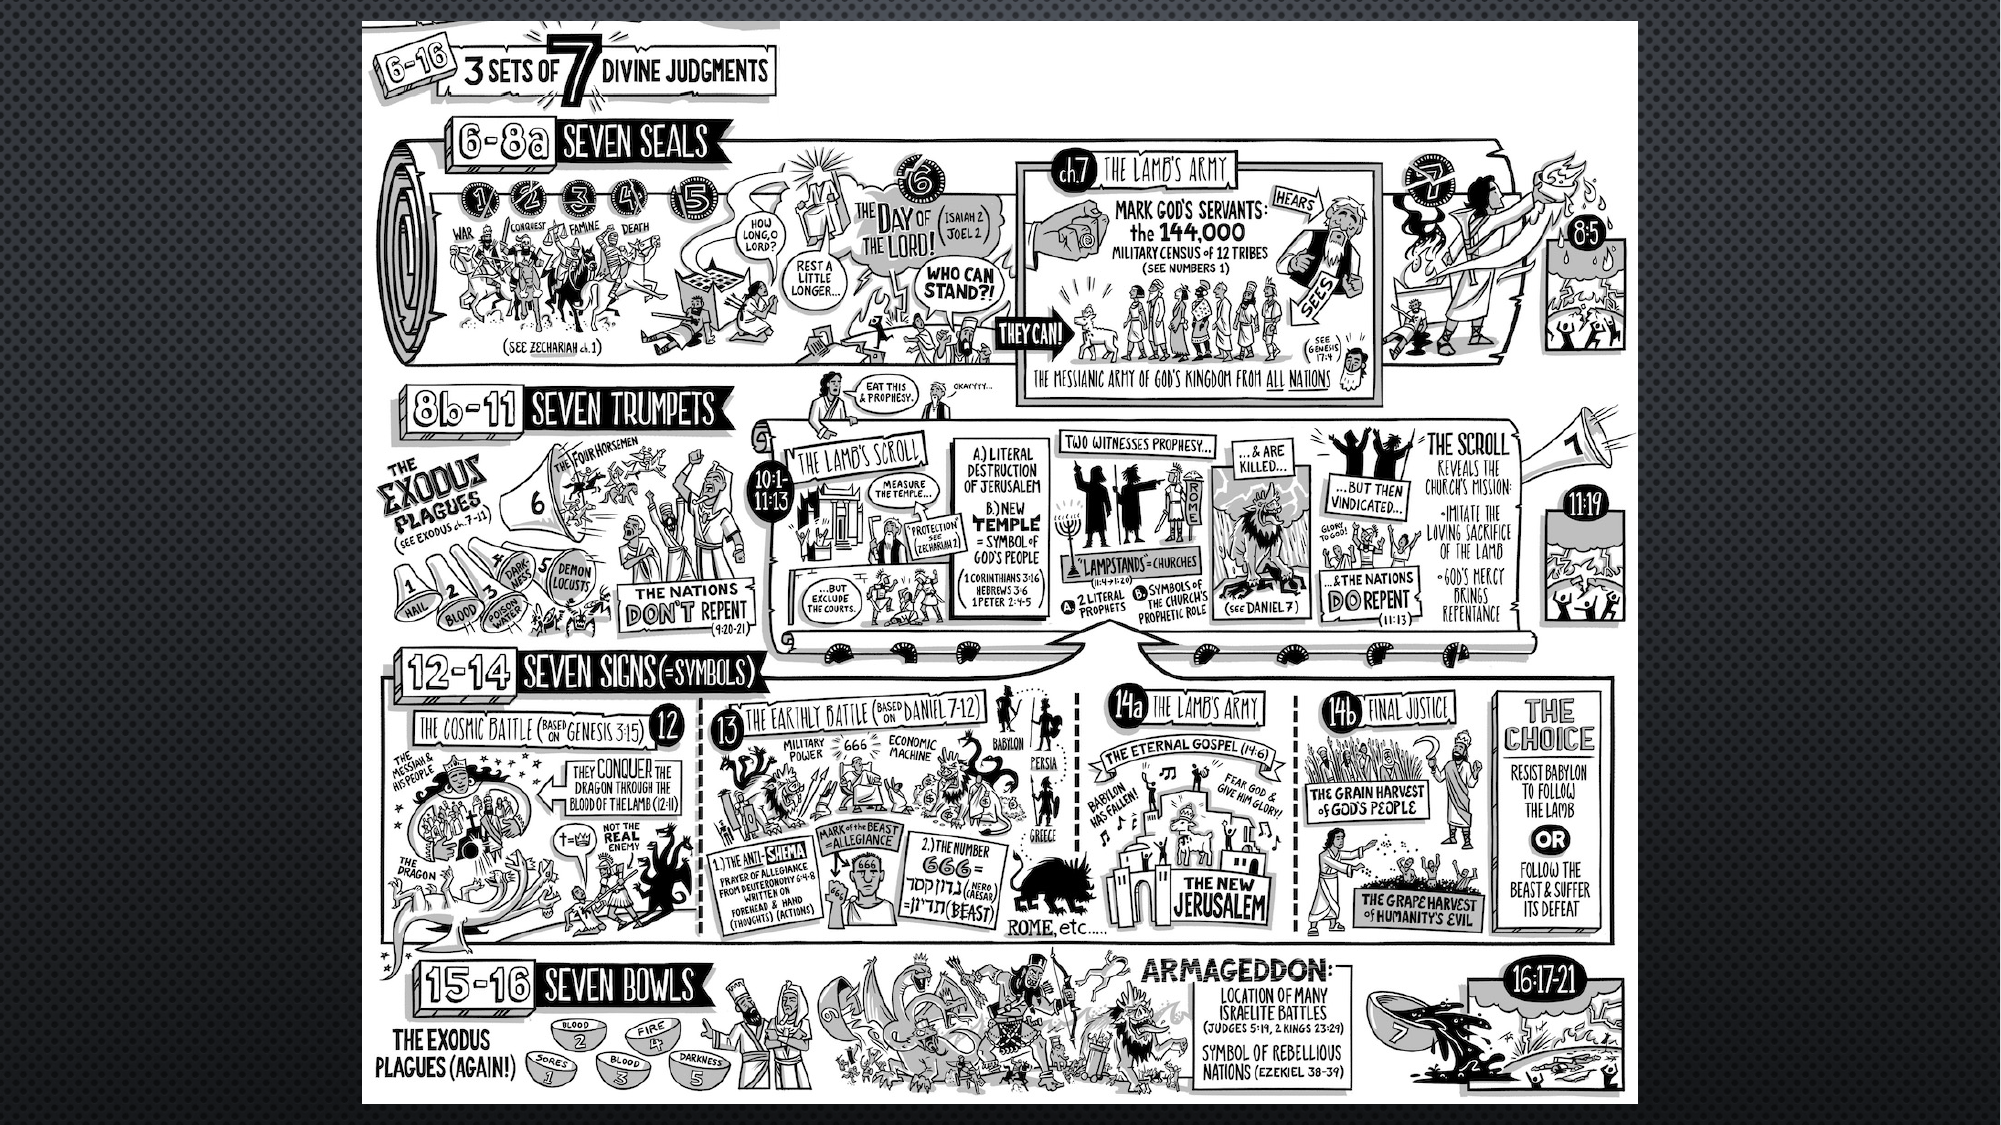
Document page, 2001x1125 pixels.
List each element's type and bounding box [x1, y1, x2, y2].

picture [362, 21, 1638, 1104]
